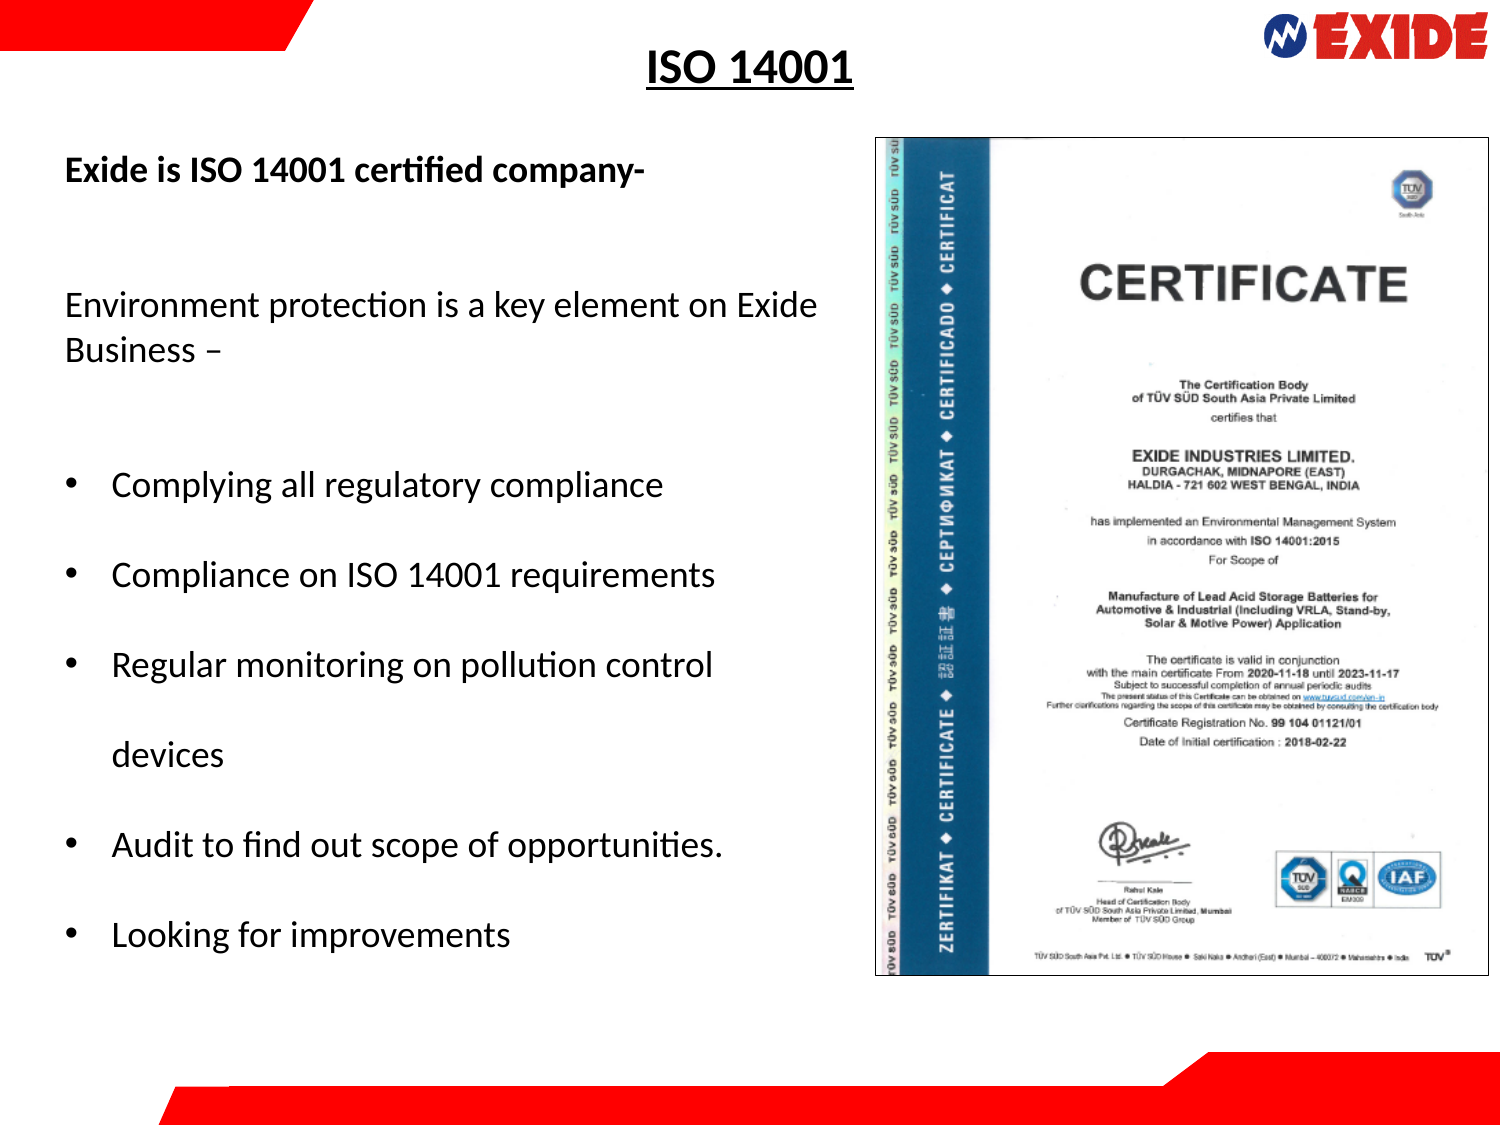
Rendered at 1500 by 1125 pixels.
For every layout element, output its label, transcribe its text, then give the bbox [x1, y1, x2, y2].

picture [874, 137, 1488, 976]
text_box Exide is ISO 14001 certified company- Environment protection is a key element on Exide Business – Complying all regulatory compliance Compliance on ISO 14001 requirements Regular monitoring on pollution control devices Audit to find out scope of opportunities. Looking for improvements [50, 137, 838, 1053]
picture [1262, 12, 1308, 58]
picture [1309, 12, 1488, 59]
text_box ISO 14001 [381, 25, 1119, 101]
